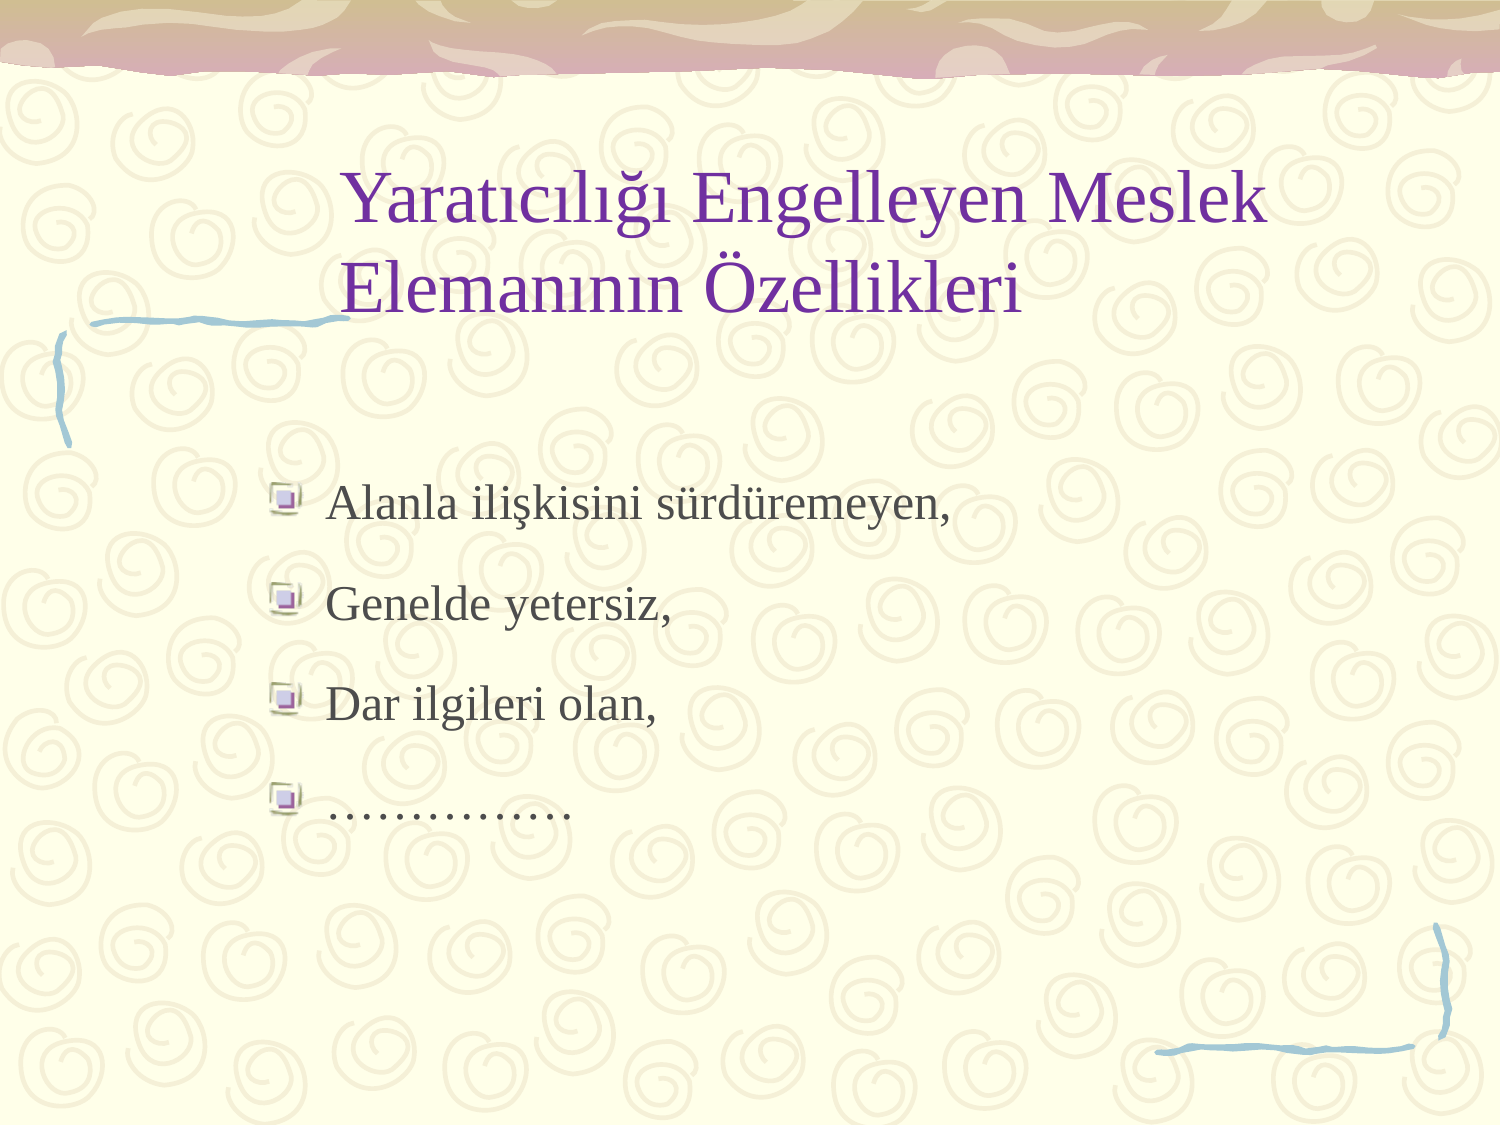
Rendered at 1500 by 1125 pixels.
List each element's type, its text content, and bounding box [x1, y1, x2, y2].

picture [268, 582, 304, 618]
text_box Yaratıcılığı Engelleyen Meslek Elemanının Özellikleri [324, 137, 1400, 338]
picture [268, 482, 304, 518]
picture [268, 782, 304, 818]
list Alanla ilişkisini sürdüremeyen, Genelde yetersiz, Dar ilgileri olan, …………… [253, 432, 1164, 859]
picture [268, 682, 304, 718]
